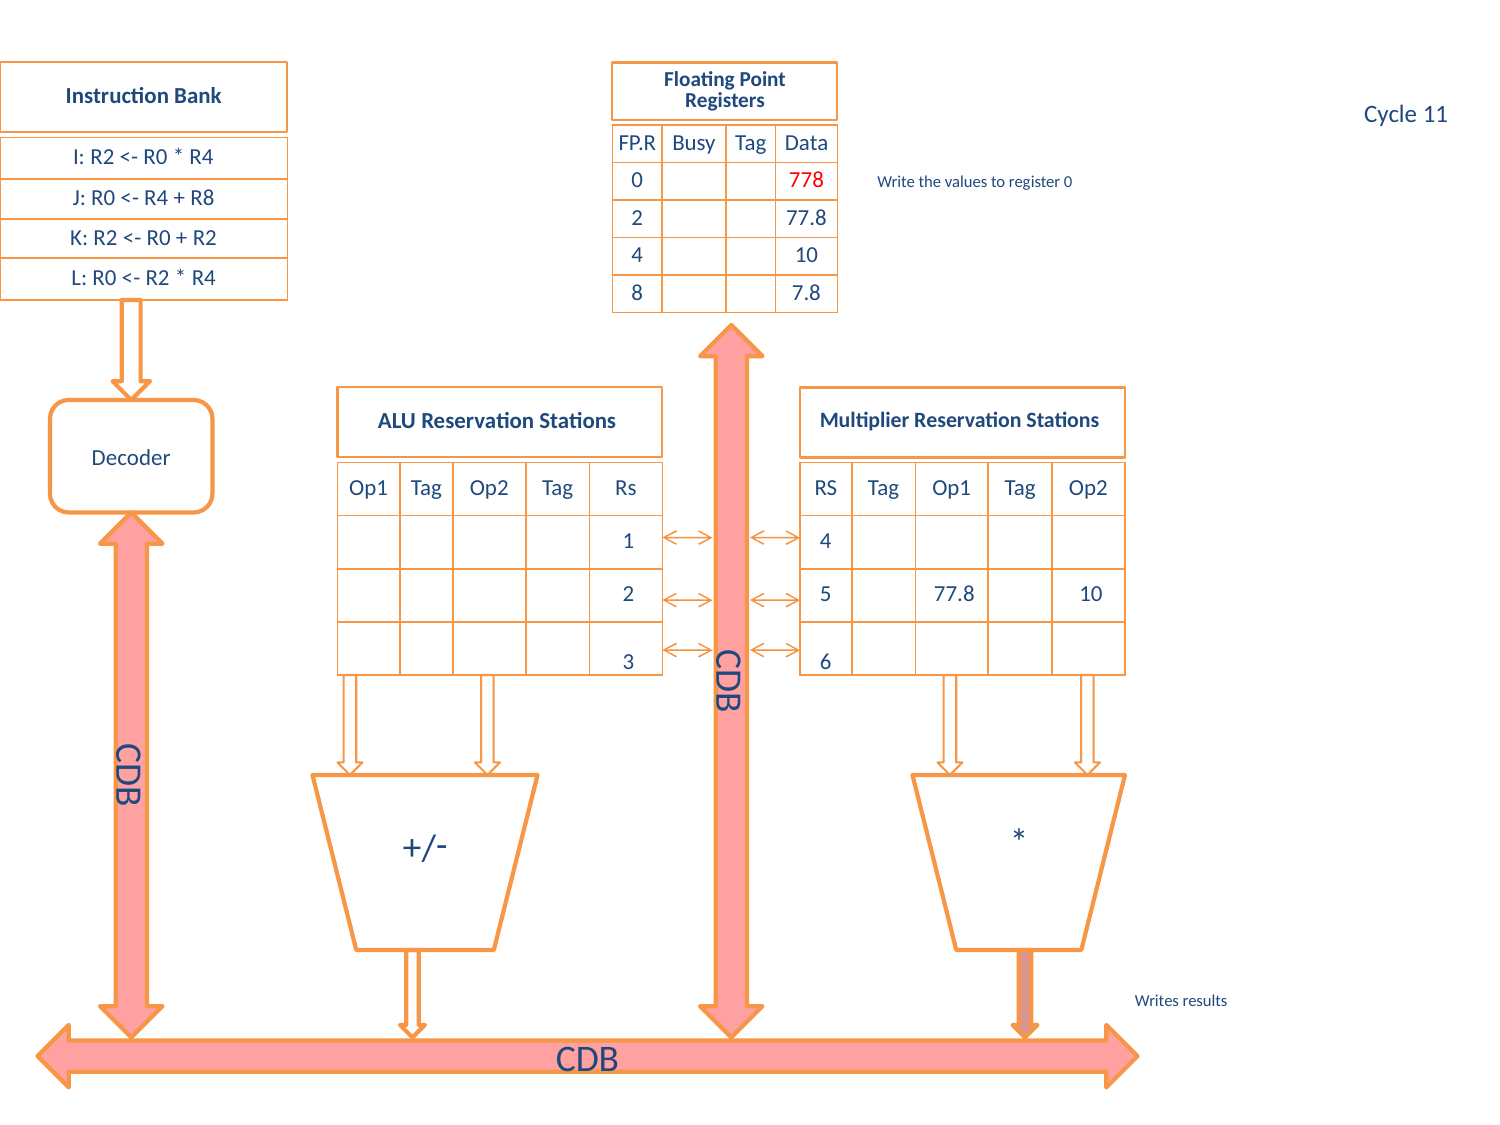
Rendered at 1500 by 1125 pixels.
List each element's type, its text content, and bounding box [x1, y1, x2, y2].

table_header Tag [401, 463, 452, 515]
table_cell 7.8 [776, 276, 837, 312]
table_cell [527, 623, 589, 674]
table_cell [989, 570, 1051, 621]
table_header Tag [989, 463, 1051, 515]
table_header Data [776, 126, 837, 162]
table_cell [663, 163, 725, 199]
table_cell [338, 570, 399, 621]
table_cell 10 [1053, 570, 1124, 621]
text_box [1073, 672, 1102, 778]
table_header Op1 [916, 463, 987, 515]
table_header Op1 [338, 463, 399, 515]
table_header Rs [590, 463, 662, 515]
text_box [335, 672, 365, 778]
table_cell [663, 276, 725, 312]
table_cell [1053, 516, 1124, 568]
text_box [110, 297, 152, 403]
table_header Op2 [454, 463, 525, 515]
table_header Busy [663, 126, 725, 162]
table_cell [401, 623, 452, 674]
text_box Writes results [1110, 973, 1252, 1027]
table_cell 2 [590, 570, 662, 621]
table_header Op2 [1053, 463, 1124, 515]
table_cell [401, 516, 452, 568]
table_cell [727, 163, 775, 199]
text_box CDB [35, 1023, 1140, 1090]
table_cell [727, 276, 775, 312]
table_cell 4 [613, 238, 661, 274]
table_cell 77.8 [776, 201, 837, 237]
table_cell 2 [613, 201, 661, 237]
table_cell [527, 516, 589, 568]
table_cell 6 [801, 623, 851, 674]
table_cell [916, 623, 987, 674]
table_cell [989, 516, 1051, 568]
table_header Tag [527, 463, 589, 515]
table_cell [401, 570, 452, 621]
table_cell 3 [590, 623, 662, 674]
table_cell [338, 516, 399, 568]
text_box [473, 672, 502, 778]
title Multiplier Reservation Stations [798, 385, 1127, 460]
table_header Tag [853, 463, 915, 515]
table_cell 5 [801, 570, 851, 621]
table_header Tag [727, 126, 775, 162]
text_box [1010, 947, 1040, 1038]
table_cell 10 [776, 238, 837, 274]
table_cell 1 [590, 516, 662, 568]
table_header I: R2 <- R0 * R4 [1, 138, 287, 178]
text_box [935, 672, 965, 778]
table_header FP.R [613, 126, 661, 162]
table_cell L: R0 <- R2 * R4 [1, 259, 287, 299]
table_cell [663, 201, 725, 237]
text_box * [910, 772, 1128, 953]
text_box Instruction Bank [0, 60, 289, 134]
text_box Cycle 11 [1310, 60, 1500, 164]
table_cell [663, 238, 725, 274]
table_cell 8 [613, 276, 661, 312]
table_cell [338, 623, 399, 674]
table_cell 778 [776, 163, 837, 199]
table_cell J: R0 <- R4 + R8 [1, 180, 287, 218]
table_cell [454, 570, 525, 621]
table_cell [853, 516, 915, 568]
table_header RS [801, 463, 851, 515]
text_box ALU Reservation Stations [335, 385, 665, 460]
table_cell 77.8 [916, 570, 987, 621]
table_cell [853, 623, 915, 674]
table_cell [853, 570, 915, 621]
text_box [398, 947, 427, 1038]
text_box Write the values to register 0 [848, 148, 1102, 214]
table_cell 4 [801, 516, 851, 568]
text_box CDB [698, 322, 765, 1038]
table_cell K: R2 <- R0 + R2 [1, 220, 287, 257]
text_box -/+ [310, 772, 540, 953]
table_cell [454, 623, 525, 674]
table_cell [1053, 623, 1124, 674]
table_cell [916, 516, 987, 568]
table_cell [527, 570, 589, 621]
table_cell [727, 201, 775, 237]
text_box Decoder [47, 397, 215, 515]
table_cell [454, 516, 525, 568]
text_box Floating Point Registers [610, 60, 839, 122]
text_box CDB [98, 510, 165, 1040]
table_cell [727, 238, 775, 274]
table_cell 0 [613, 163, 661, 199]
table_cell [989, 623, 1051, 674]
